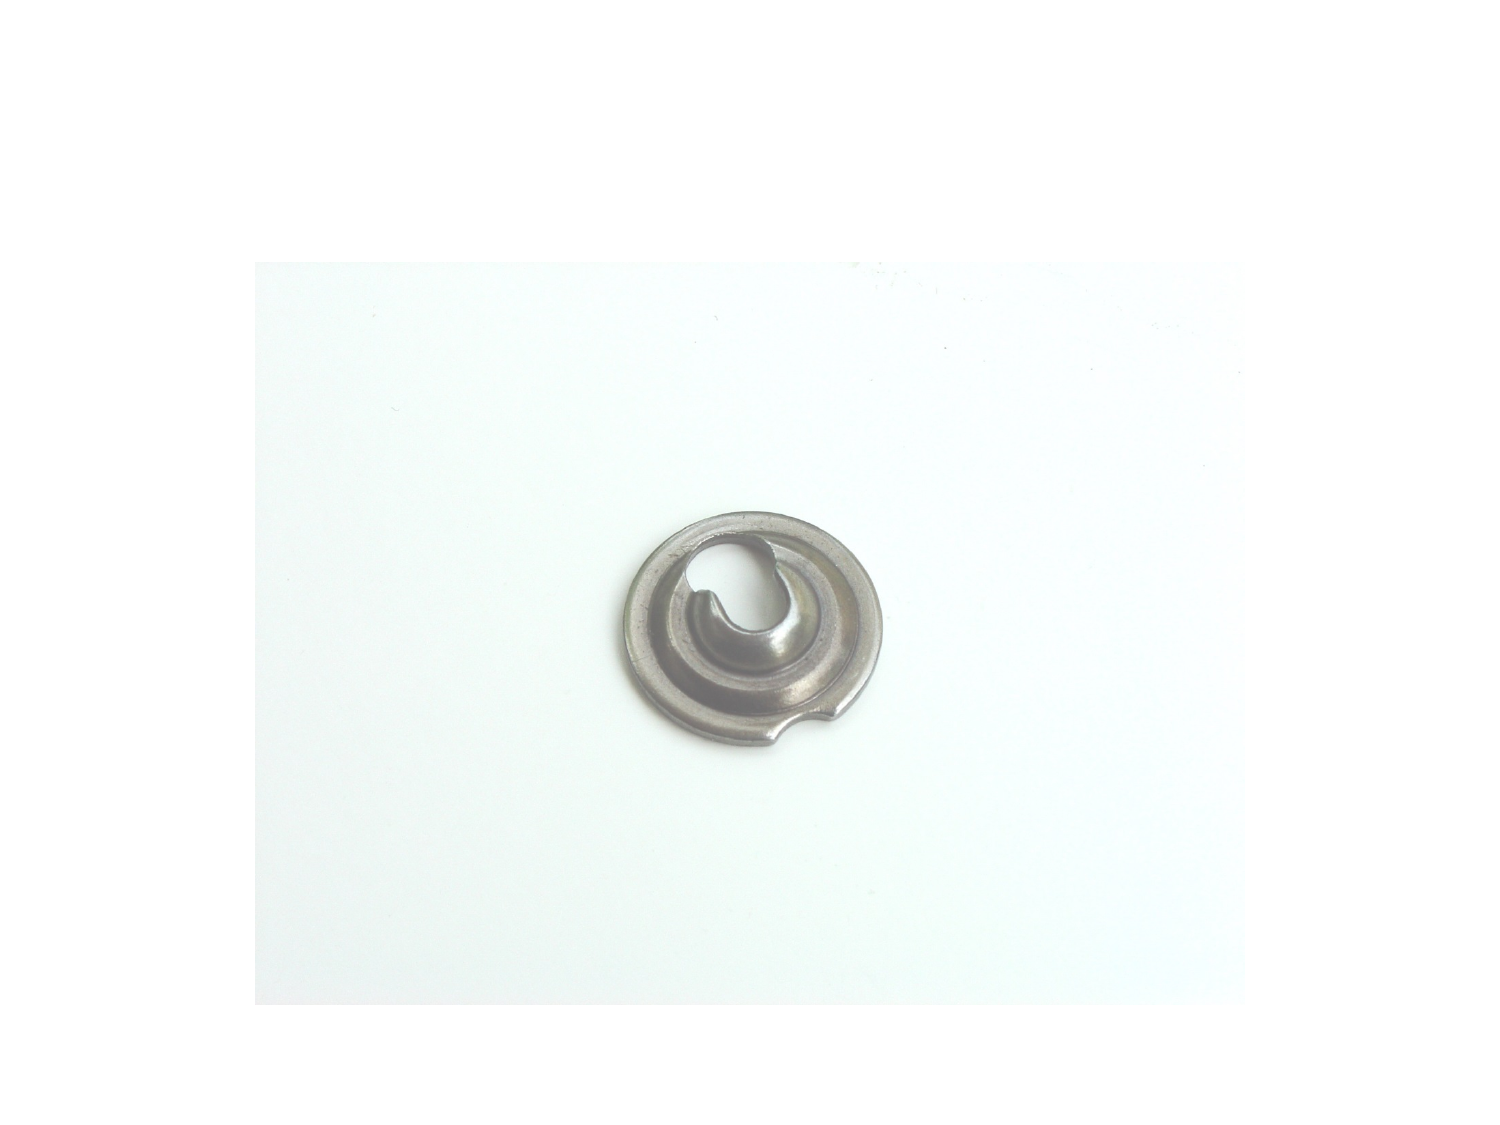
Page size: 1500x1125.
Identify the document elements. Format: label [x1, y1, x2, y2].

list [254, 262, 1246, 1006]
